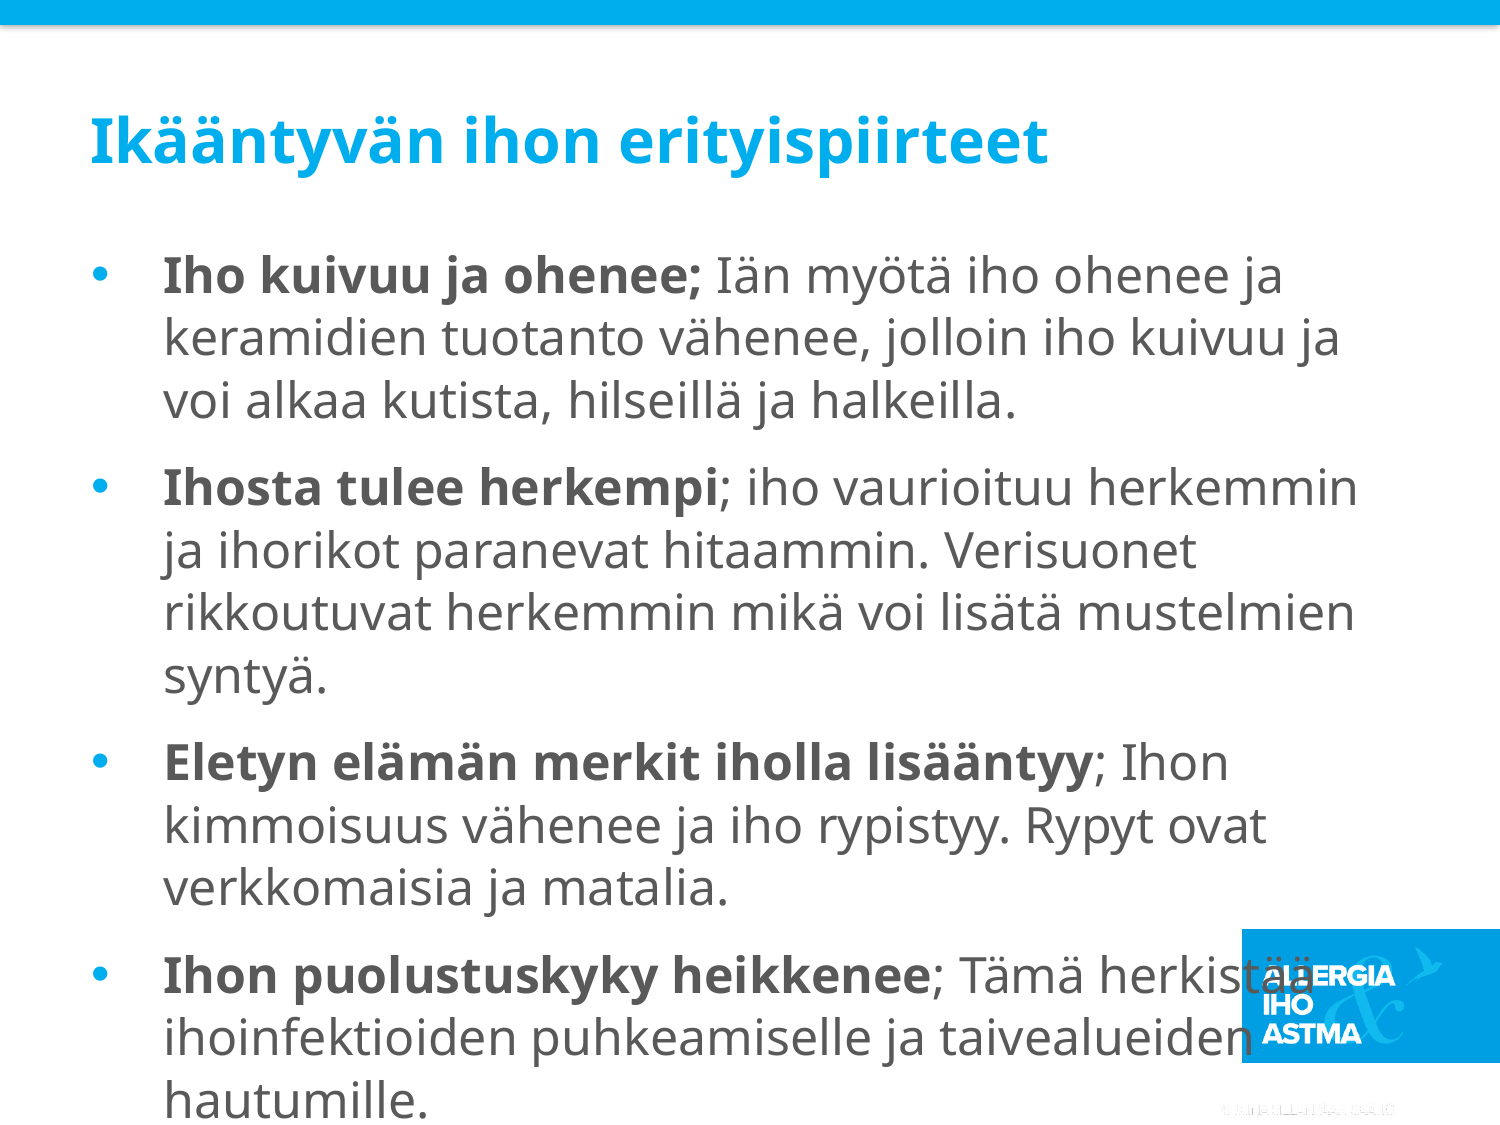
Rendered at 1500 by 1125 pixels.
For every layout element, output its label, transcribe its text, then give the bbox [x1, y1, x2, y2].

picture [1348, 976, 1394, 985]
picture [1314, 976, 1327, 985]
picture [1242, 1029, 1250, 1054]
picture [1264, 995, 1269, 1014]
picture [1127, 1087, 1413, 1125]
picture [1263, 1024, 1361, 1043]
picture [1247, 976, 1258, 993]
picture [1263, 976, 1313, 1015]
title Ikääntyvän ihon erityispiirteet [75, 45, 1425, 233]
list Iho kuivuu ja ohenee; Iän myötä iho ohenee ja keramidien tuotanto vähenee, jolloin iho kuivuu ja voi alkaa kutista, hilseillä ja halkeilla. Ihosta tulee herkempi; iho vaurioituu herkemmin ja ihorikot paranevat hitaammin. Verisuonet rikkoutuvat herkemmin mikä voi lisätä mustelmien syntyä. Eletyn elämän merkit iholla lisääntyy; Ihon kimmoisuus vähenee ja iho rypistyy. Rypyt ovat verkkomaisia ja matalia. Ihon puolustuskyky heikkenee; Tämä herkistää ihoinfektioiden puhkeamiselle ja taivealueiden hautumille. [75, 233, 1425, 976]
picture [1330, 976, 1345, 985]
